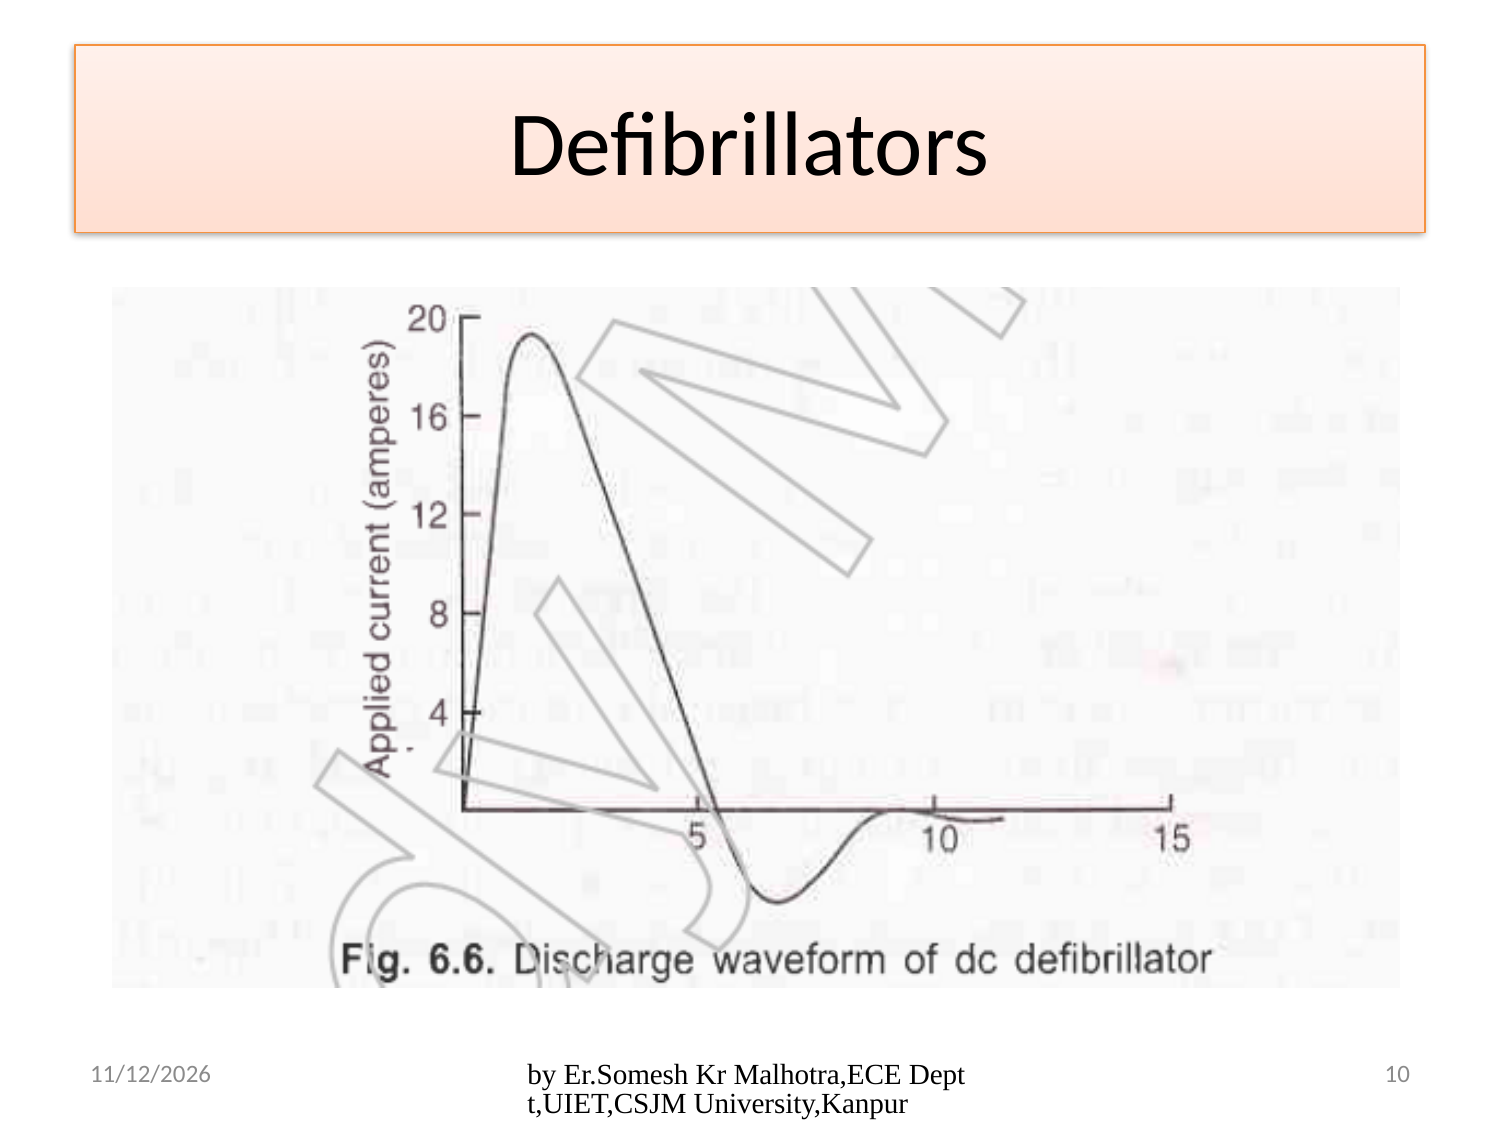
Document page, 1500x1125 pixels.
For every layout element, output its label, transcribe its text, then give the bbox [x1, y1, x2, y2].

slide_number 10 [1074, 1042, 1425, 1103]
picture [112, 287, 1401, 988]
footer by Er.Somesh Kr Malhotra,ECE Deptt,UIET,CSJM University,Kanpur [512, 1042, 988, 1103]
title Defibrillators [74, 44, 1426, 233]
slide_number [75, 1042, 425, 1103]
